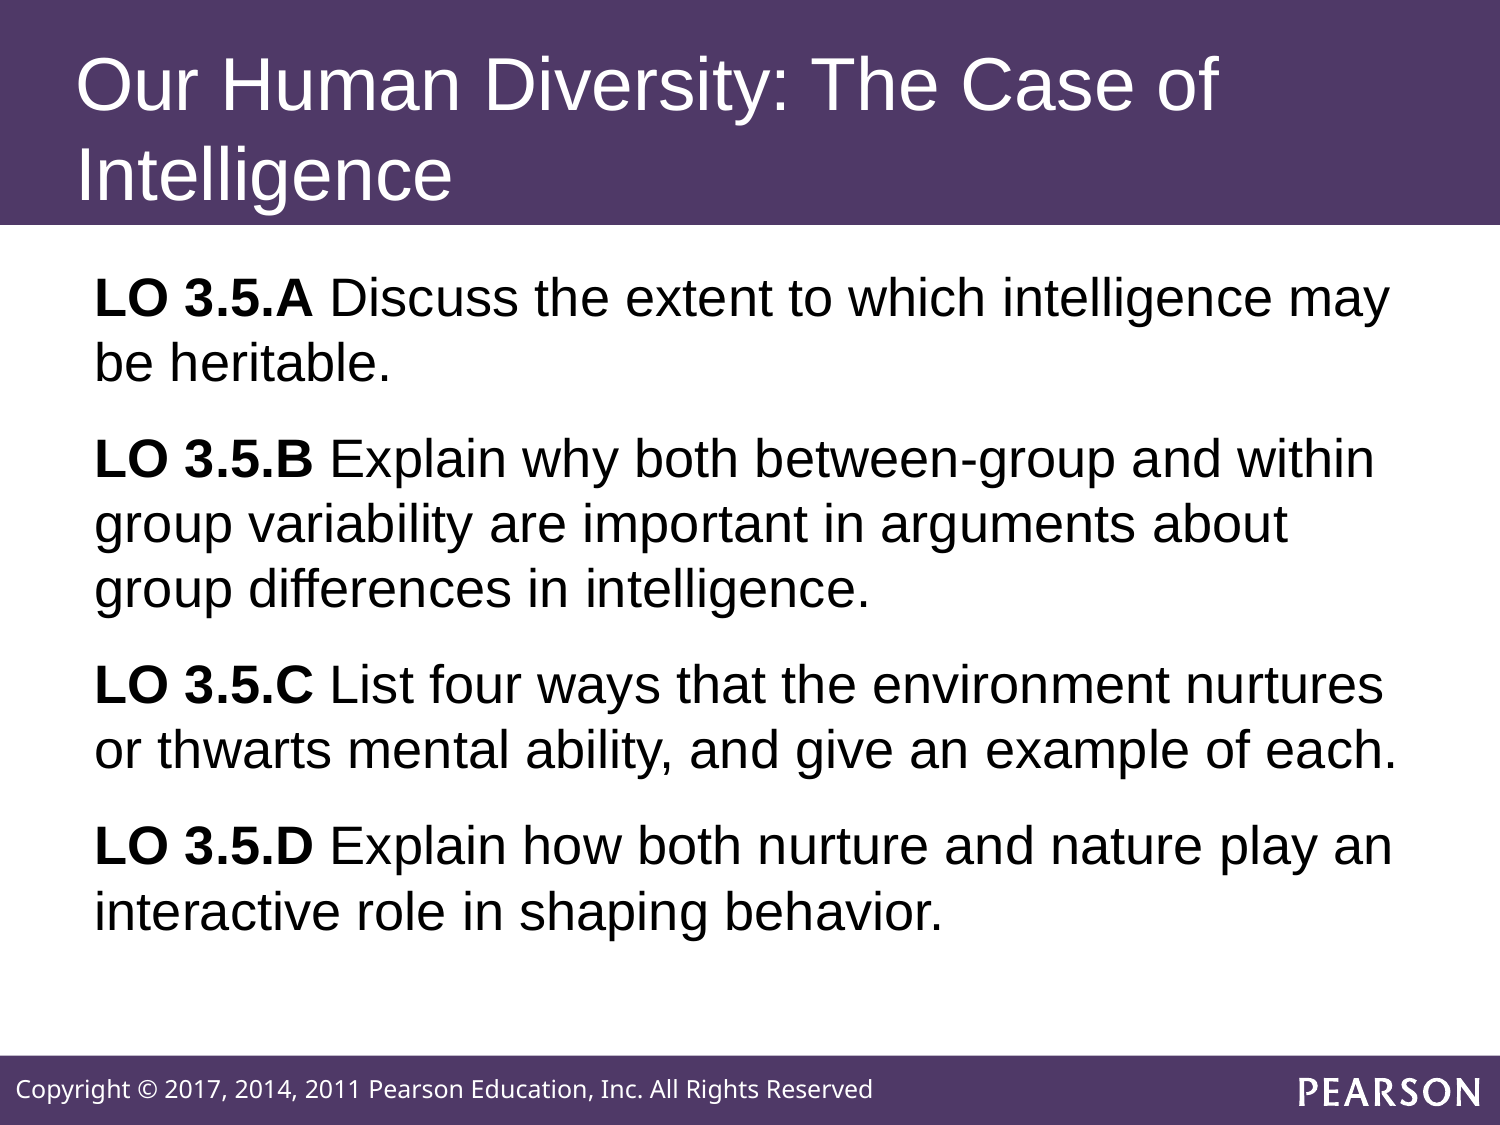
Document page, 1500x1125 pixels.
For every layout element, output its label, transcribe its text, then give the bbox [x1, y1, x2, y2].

list LO 3.5.A Discuss the extent to which intelligence may be heritable. LO 3.5.B Explain why both between-group and within group variability are important in arguments about group differences in intelligence. LO 3.5.C List four ways that the environment nurtures or thwarts mental ability, and give an example of each. LO 3.5.D Explain how both nurture and nature play an interactive role in shaping behavior. [75, 262, 1425, 1005]
title Our Human Diversity: The Case of Intelligence [75, 35, 1425, 216]
